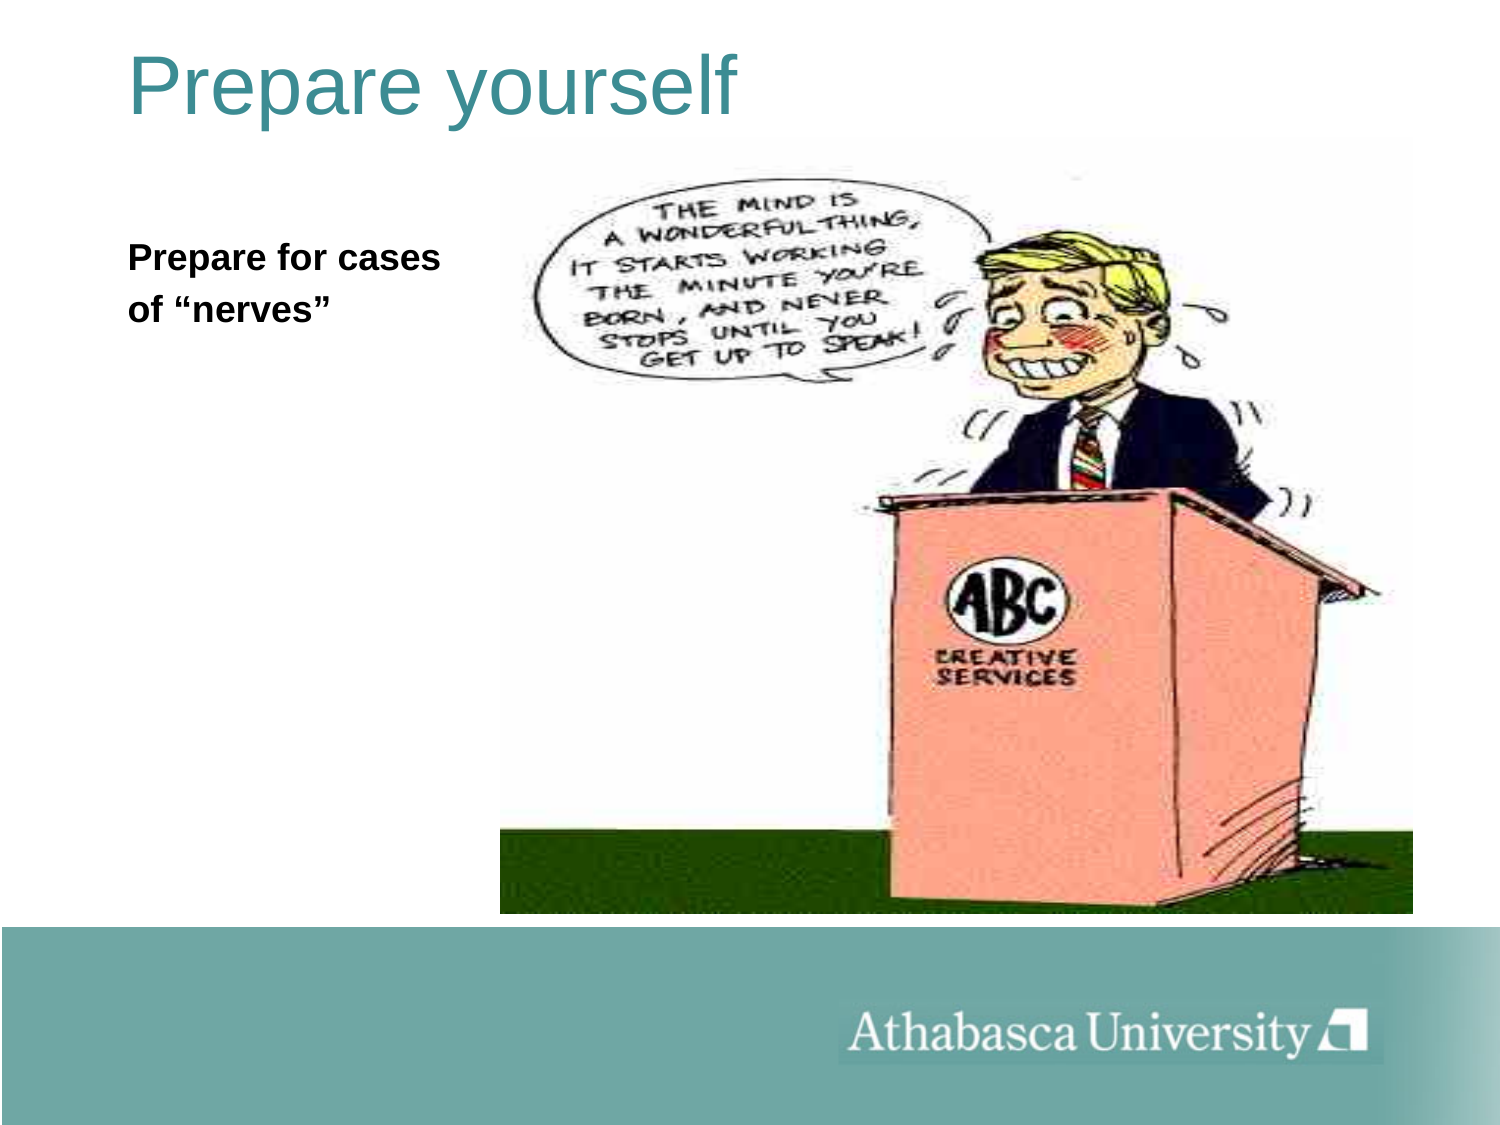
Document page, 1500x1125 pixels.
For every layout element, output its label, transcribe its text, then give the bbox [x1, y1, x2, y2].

picture [1, 926, 1500, 1125]
title Prepare yourself [112, 37, 1388, 224]
list Prepare for cases of “nerves” [112, 224, 500, 925]
picture [499, 137, 1413, 915]
